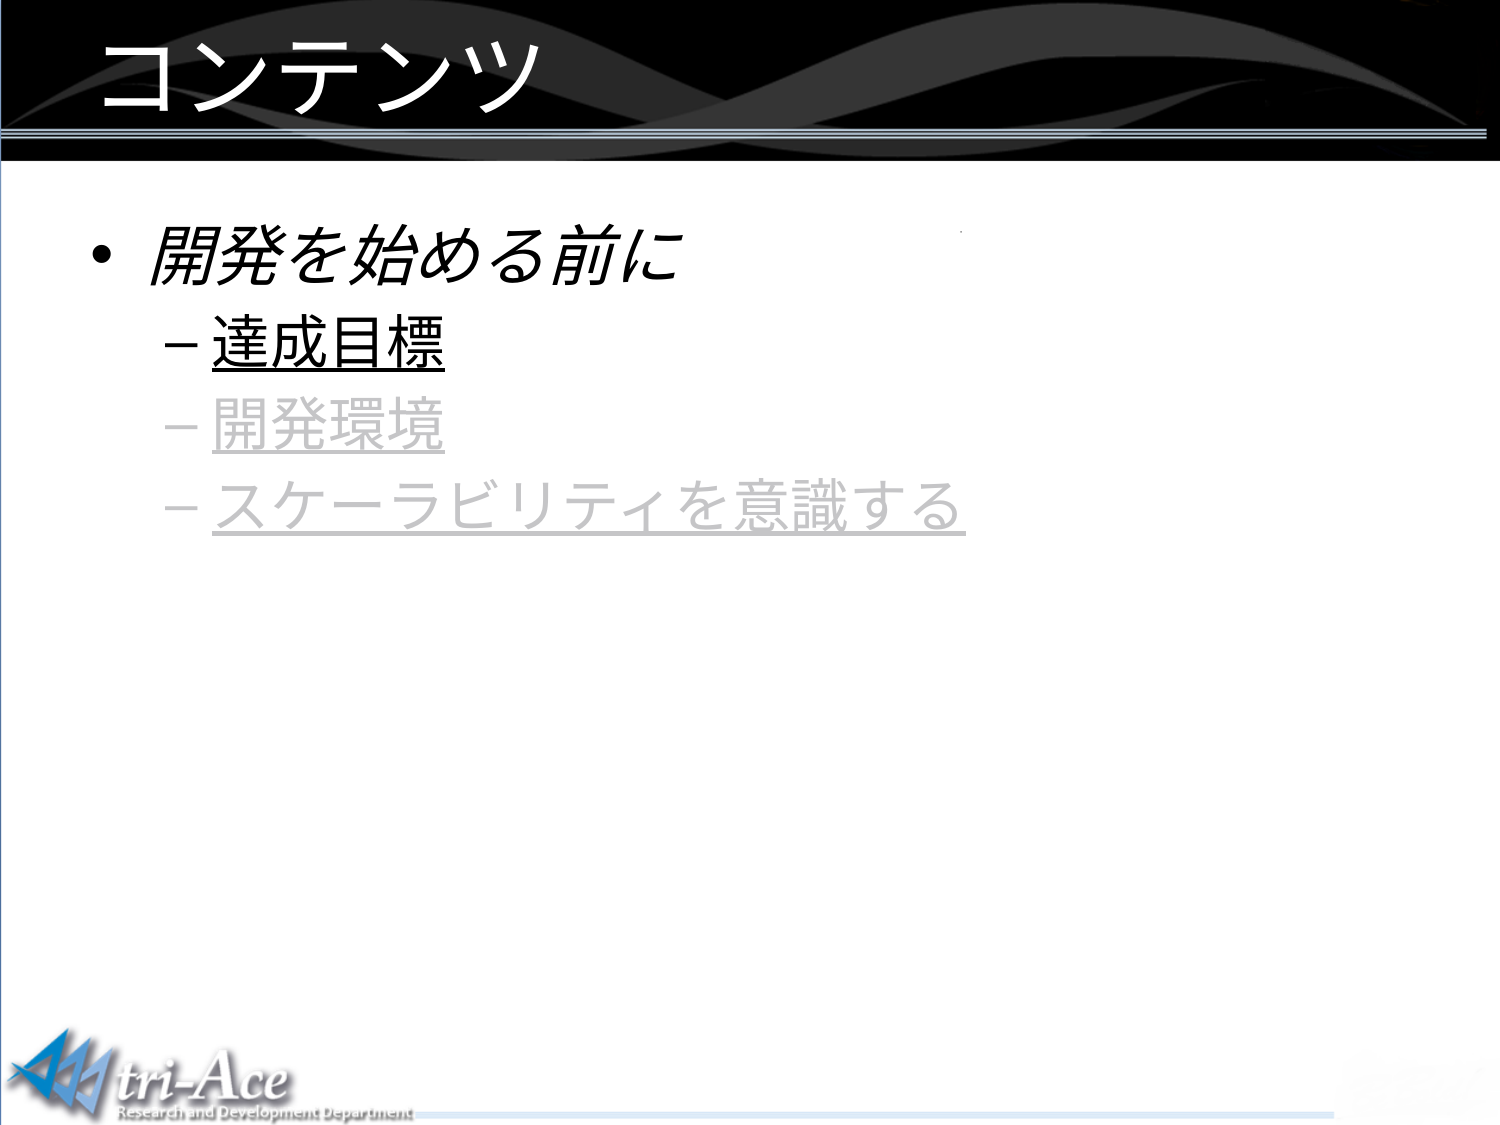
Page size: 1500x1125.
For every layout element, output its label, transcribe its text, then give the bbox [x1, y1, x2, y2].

list 開発を始める前に 達成目標 開発環境 スケーラビリティを意識する [74, 206, 1426, 993]
title コンテンツ [74, 7, 1426, 140]
picture [0, 0, 1500, 1125]
